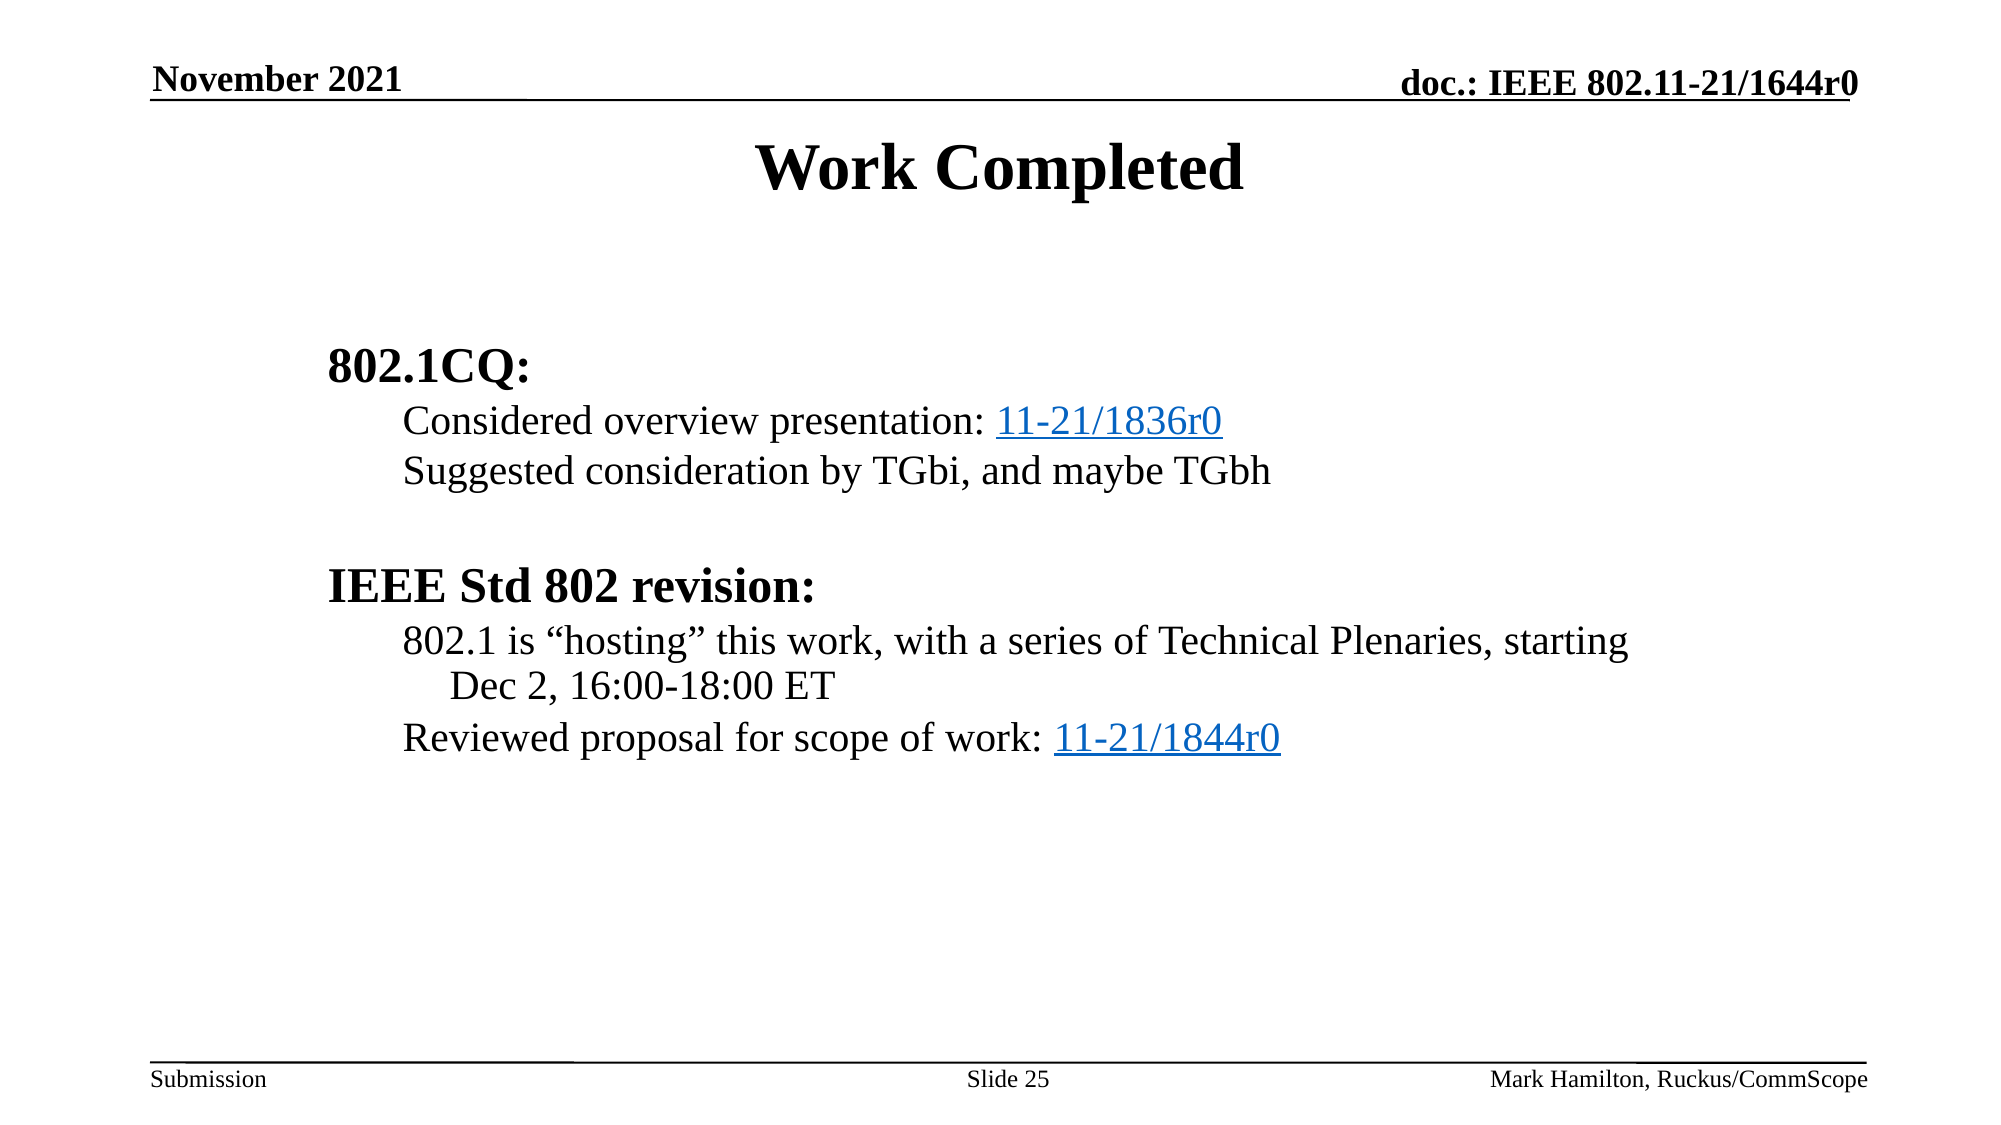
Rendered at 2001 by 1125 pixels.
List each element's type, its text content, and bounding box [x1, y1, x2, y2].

title Work Completed [362, 112, 1638, 213]
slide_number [152, 54, 563, 100]
footer Mark Hamilton, Ruckus/CommScope [1171, 1061, 1869, 1093]
list 802.1CQ: Considered overview presentation: 11-21/1836r0 Suggested consideration by TGbi, and maybe TGbh IEEE Std 802 revision: 802.1 is “hosting” this work, with a series of Technical Plenaries, starting Dec 2, 16:00-18:00 ET Reviewed proposal for scope of work: 11-21/1844r0 [312, 324, 1688, 1013]
slide_number Slide 25 [950, 1061, 1067, 1123]
